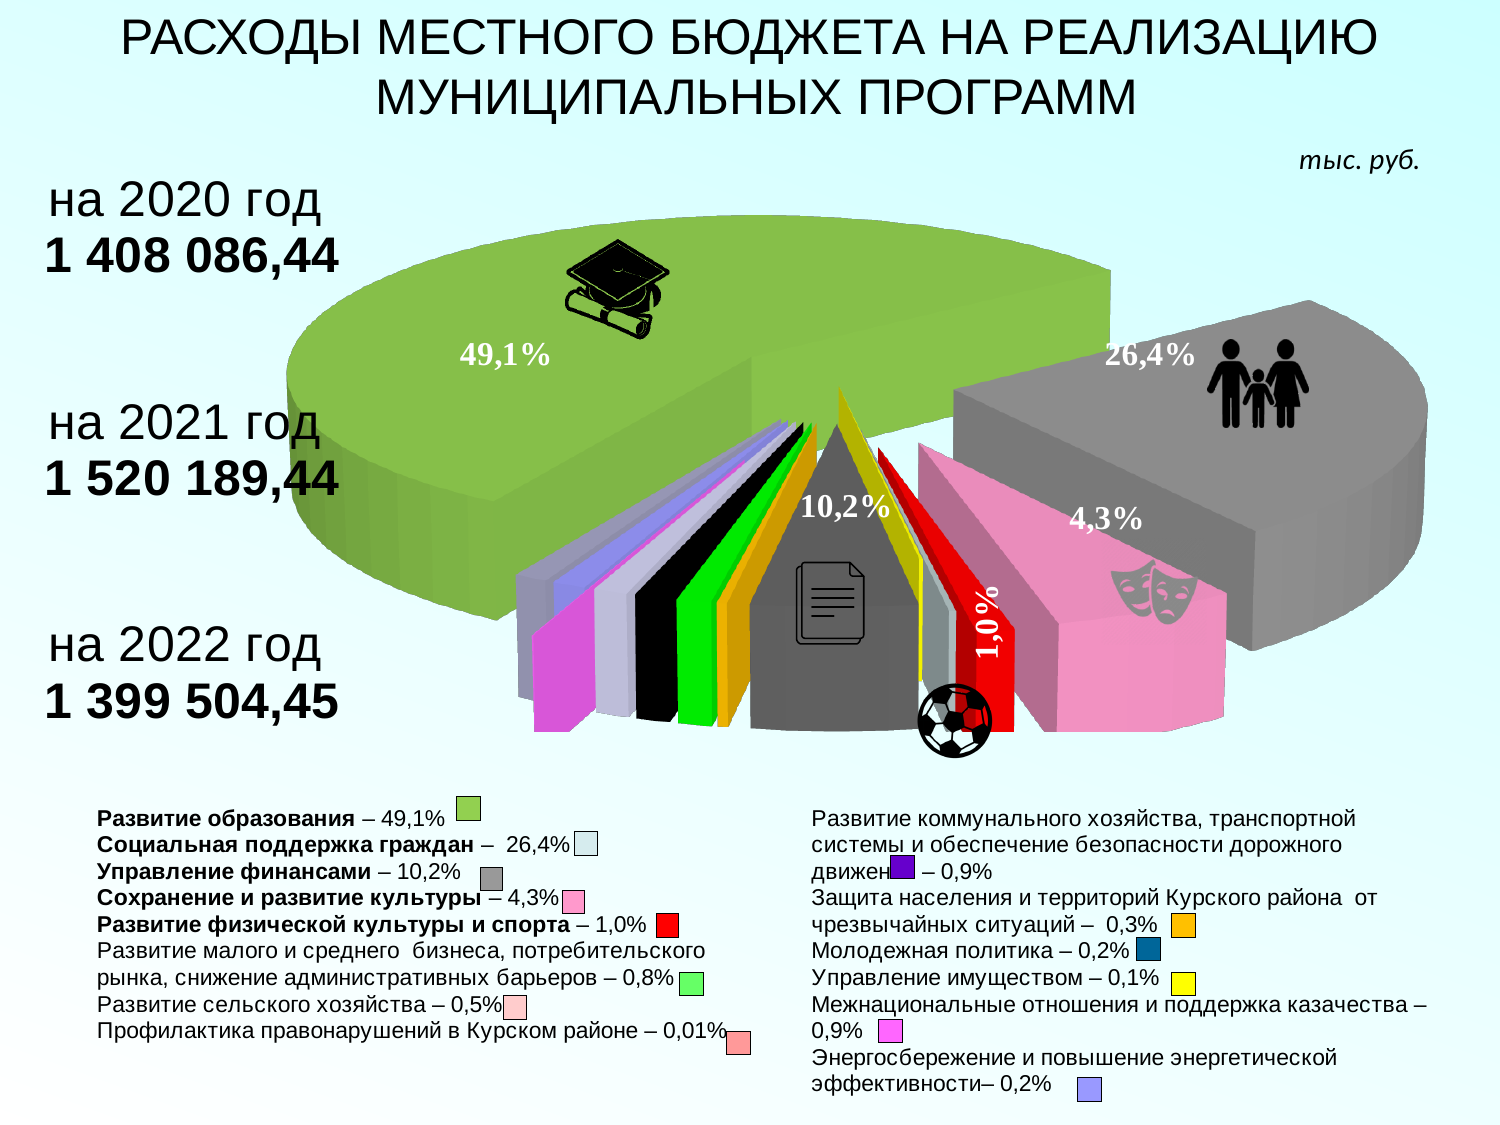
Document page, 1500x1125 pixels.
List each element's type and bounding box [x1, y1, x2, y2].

picture [1101, 538, 1208, 645]
chart [0, 0, 1500, 1125]
picture [1206, 339, 1309, 428]
